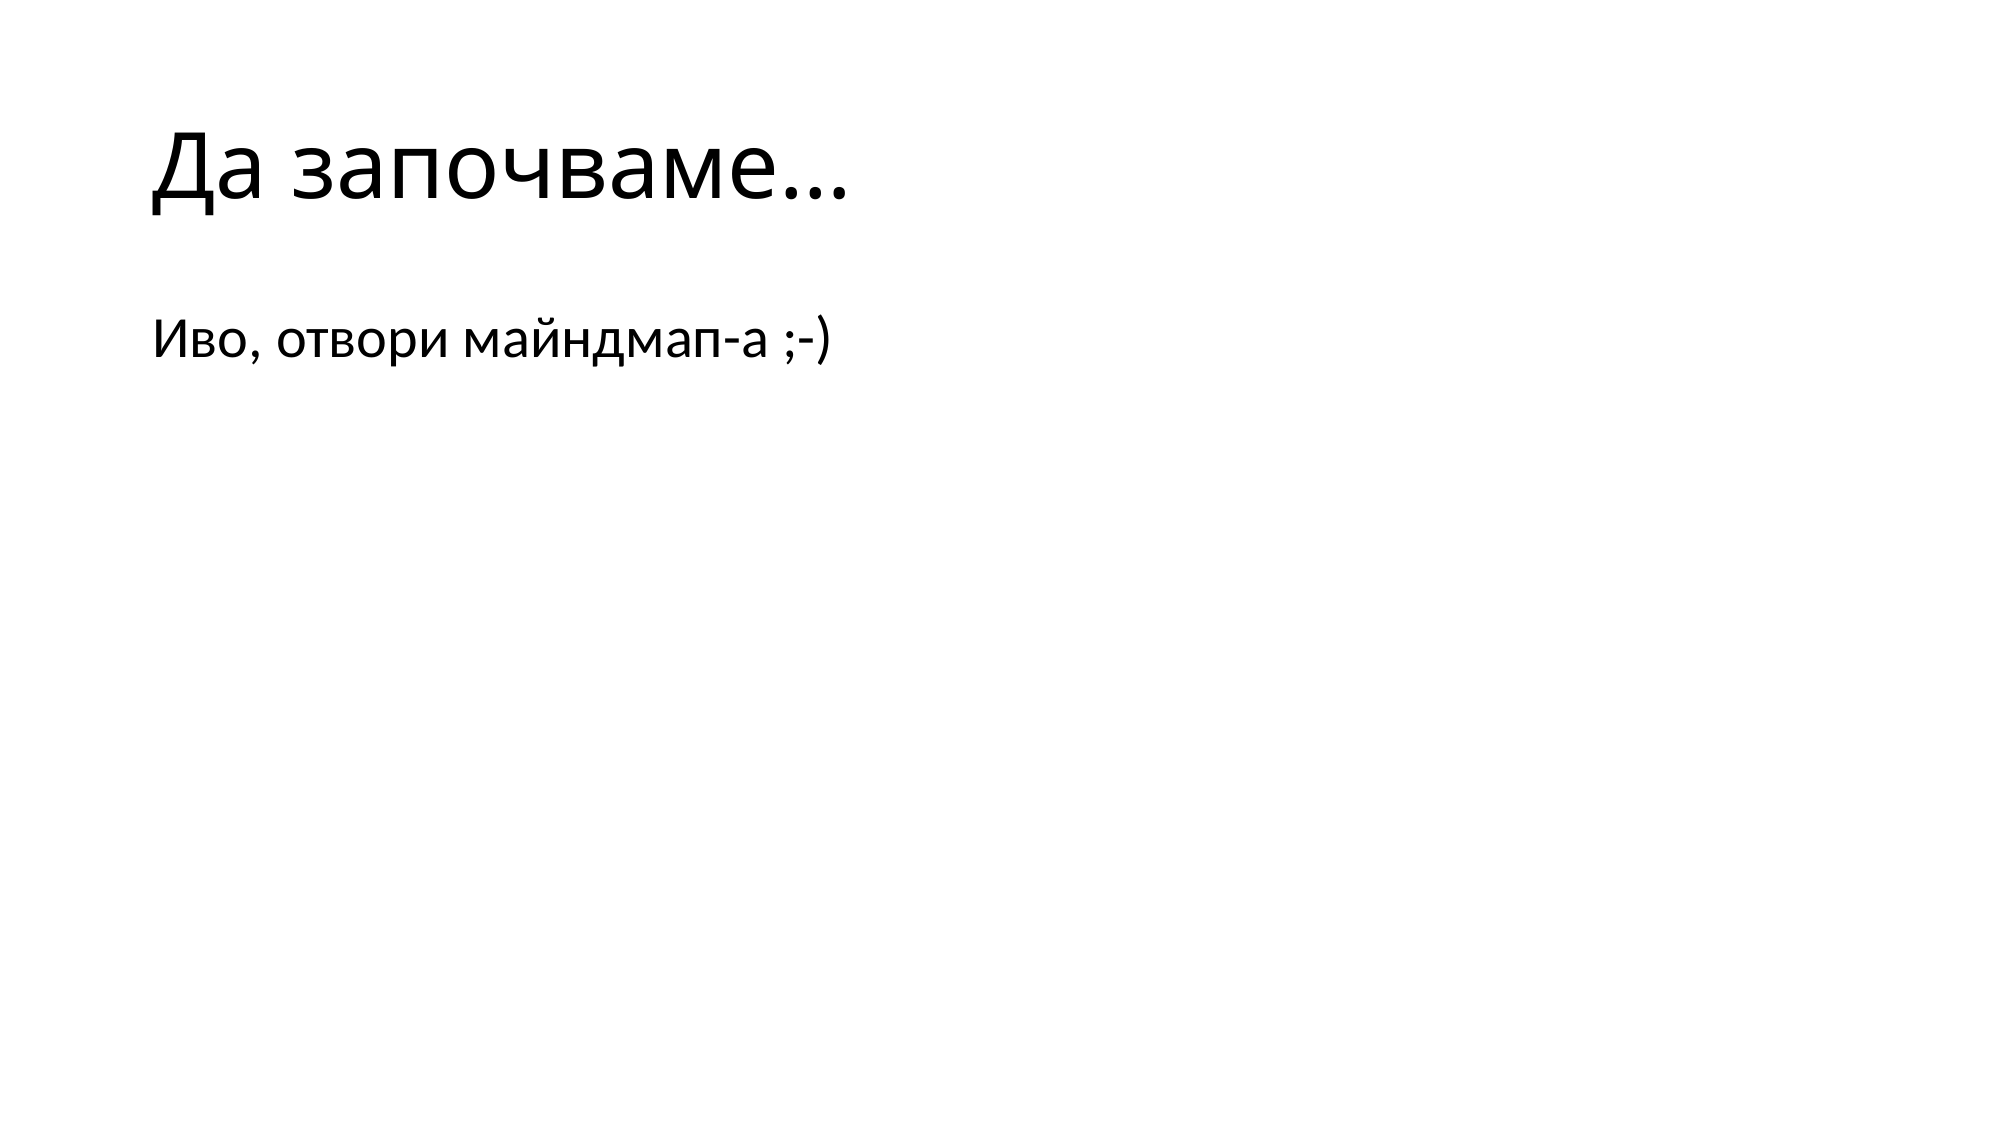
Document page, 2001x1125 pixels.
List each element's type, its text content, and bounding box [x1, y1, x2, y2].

list Иво, отвори майндмап-а ;-) [137, 299, 1863, 1125]
title Да започваме… [137, 59, 1863, 278]
